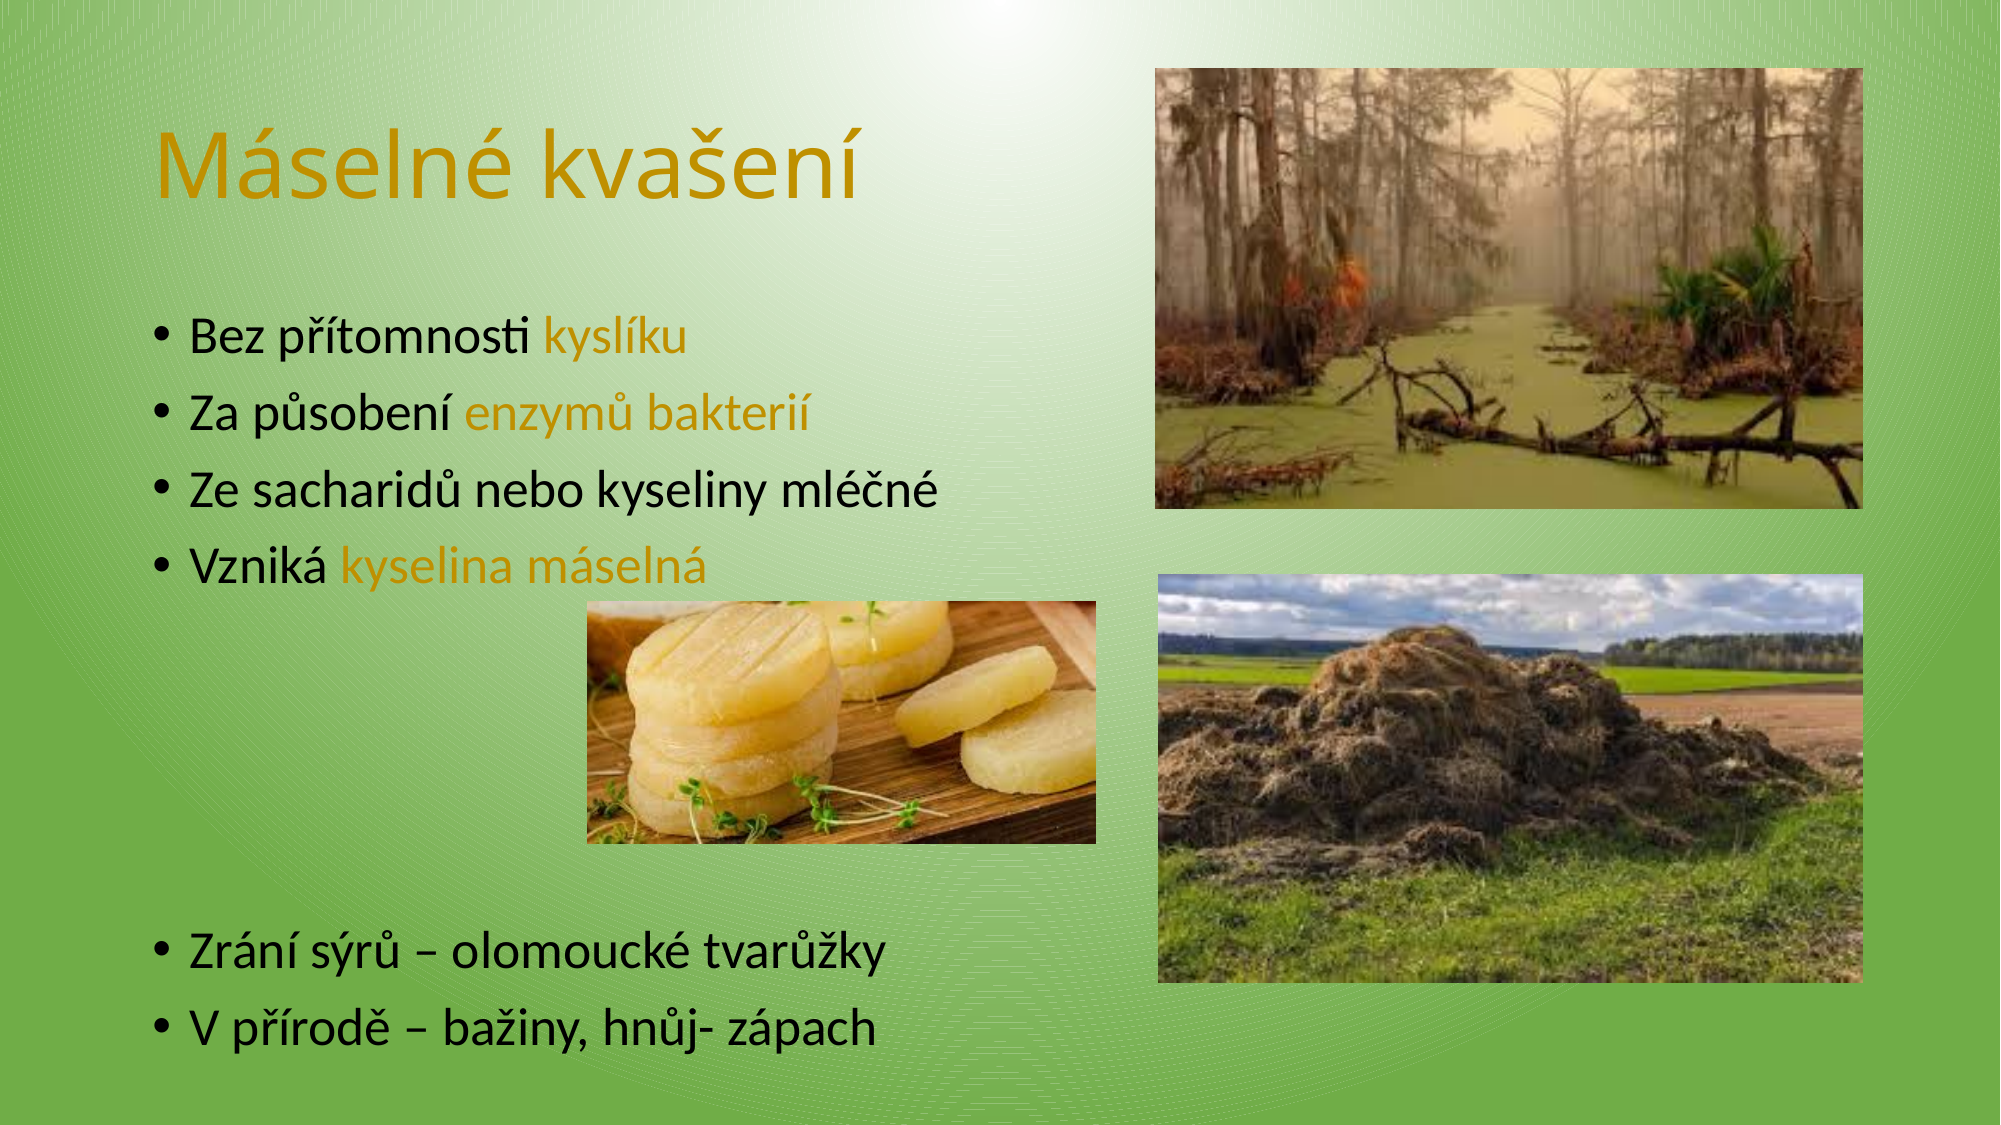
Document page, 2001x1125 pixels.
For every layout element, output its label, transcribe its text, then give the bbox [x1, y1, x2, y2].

title Máselné kvašení [137, 59, 1863, 278]
picture [1155, 68, 1863, 509]
picture [587, 601, 1096, 845]
picture [1158, 574, 1863, 983]
list Bez přítomnosti kyslíku Za působení enzymů bakterií Ze sacharidů nebo kyseliny mléčné Vzniká kyselina máselná Zrání sýrů – olomoucké tvarůžky V přírodě – bažiny, hnůj- zápach [137, 299, 1863, 1066]
